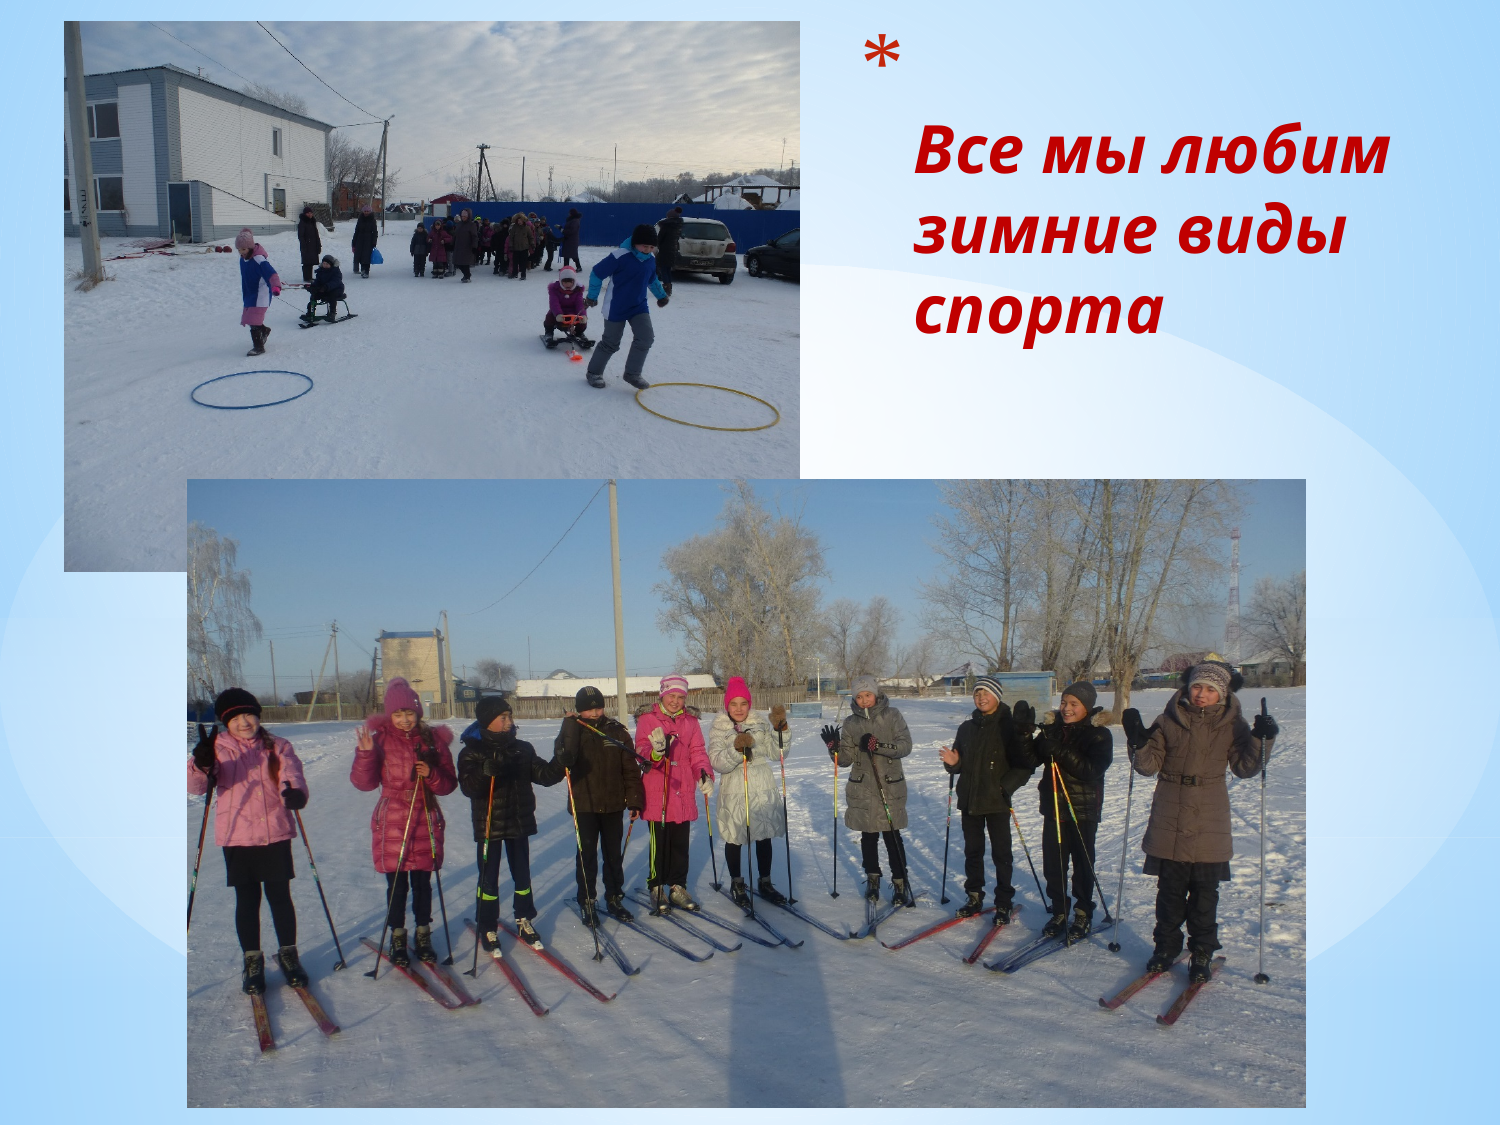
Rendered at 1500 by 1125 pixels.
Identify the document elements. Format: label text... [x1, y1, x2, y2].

picture [64, 21, 1306, 1109]
title Все мы любим зимние виды спорта [846, 19, 1500, 1125]
